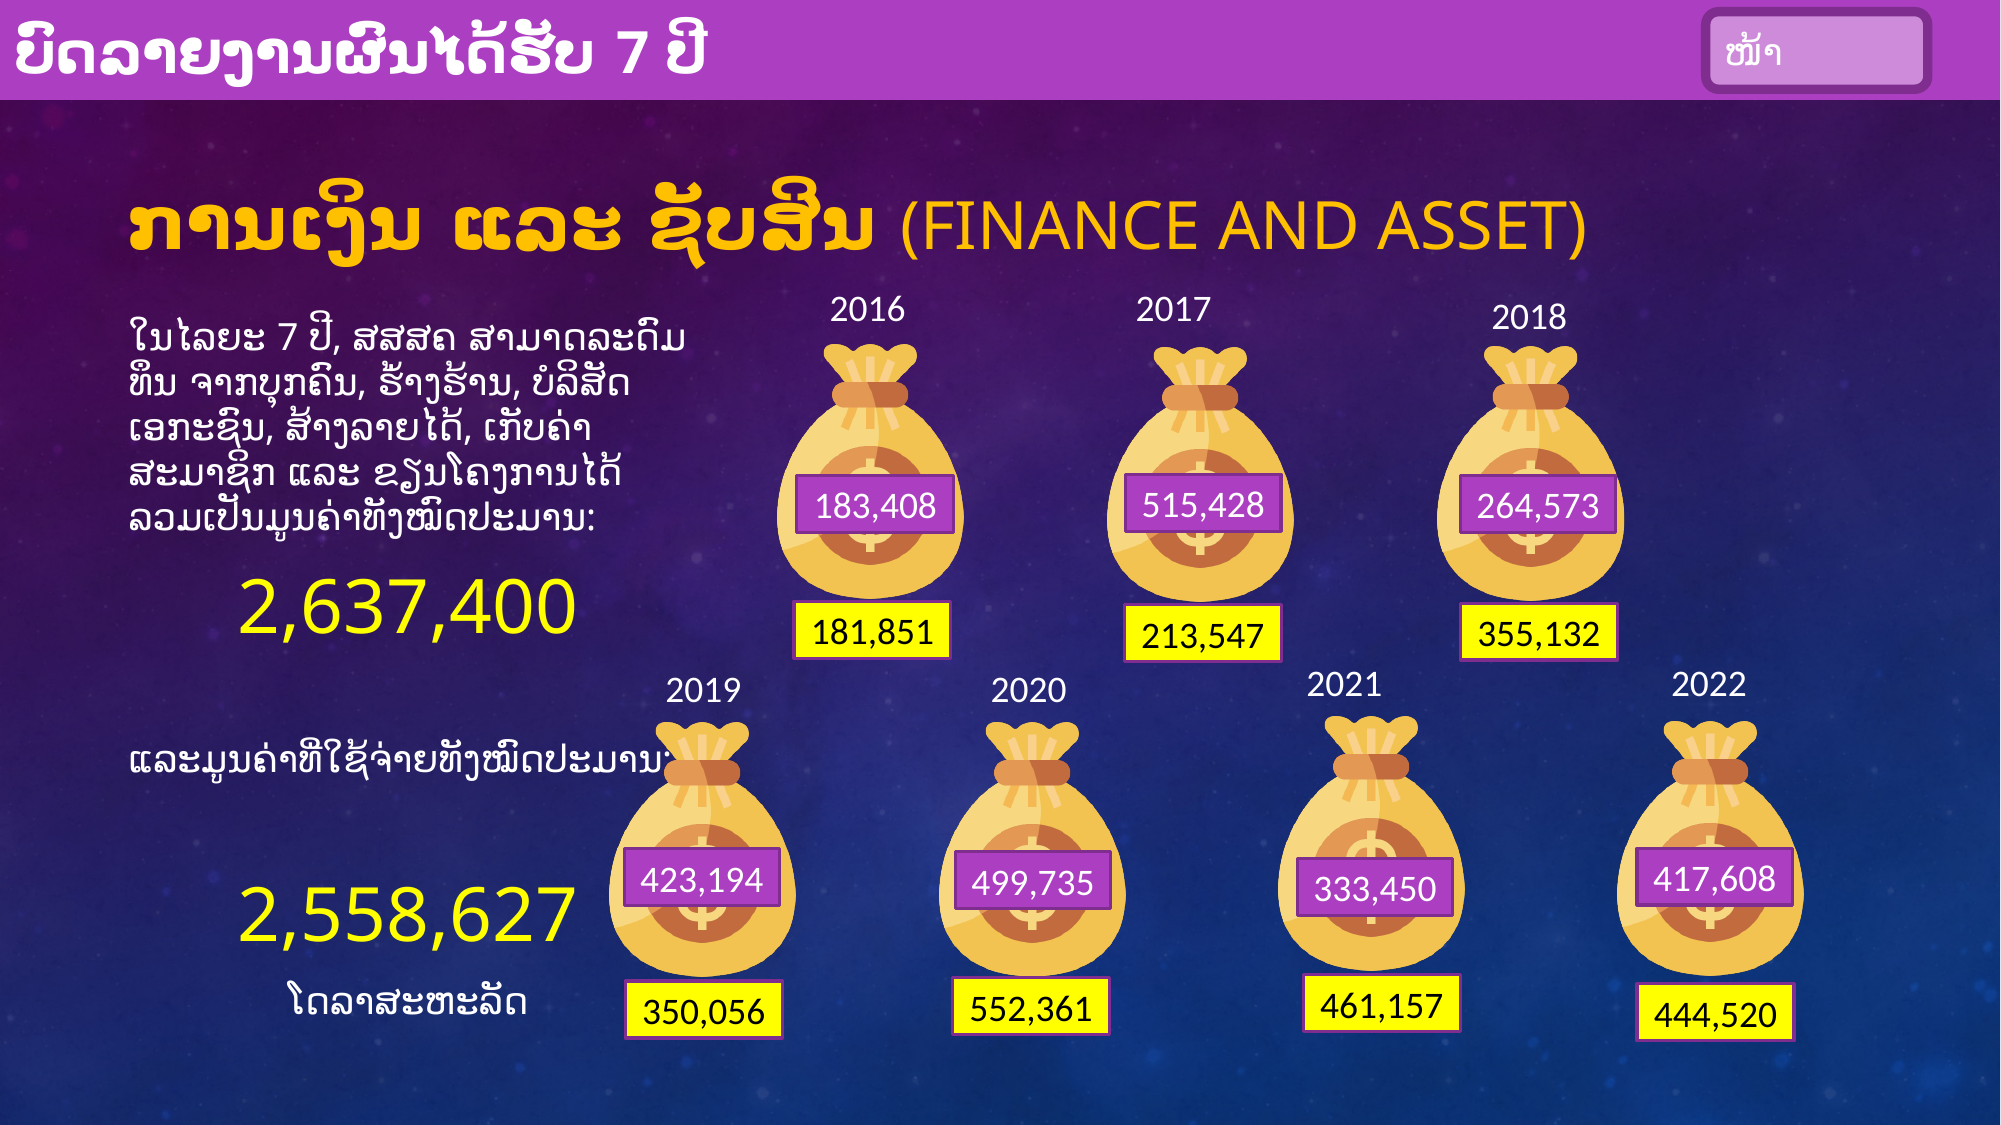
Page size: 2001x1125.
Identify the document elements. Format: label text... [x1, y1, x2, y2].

text_box 2018 [1476, 284, 1584, 337]
text_box 2019 [650, 658, 758, 713]
text_box 552,361 [951, 996, 1111, 1036]
text_box 213,547 [1123, 622, 1283, 663]
text_box 355,132 [1459, 620, 1619, 662]
text_box 461,157 [1302, 991, 1462, 1033]
picture [0, 0, 2001, 1125]
text_box 2022 [1656, 651, 1763, 711]
text_box 2021 [1291, 651, 1399, 707]
text_box 2016 [814, 276, 922, 335]
text_box 181,851 [792, 619, 952, 660]
list ໃນໄລຍະ 7 ປີ, ສສສຄ ສາມາດລະດົມທຶນ ຈາກບຸກຄົນ, ຮ້່່າງຮ້ານ, ບໍລິສັດເອກະຊົນ, ສ້າງລາຍໄດ້, ເກັບຄ່າສະມາຊິກ ແລະ ຂຽນໂຄງການໄດ້ ລວມເປັນມູນຄ່າທັງໝົດປະມານ: 2,637,400 ແລະມູນຄ່າທີ່ໃຊ້ຈ່າຍທັງໝົດປະມານ: 2,558,627 ໂດລາສະຫະລັດ [113, 338, 703, 997]
title ການເງິນ ແລະ ຊັບສິນ (finance and asset) [112, 99, 1775, 339]
text_box 444,520 [1635, 995, 1796, 1042]
slide_number 22 [1723, 19, 1928, 81]
text_box 350,056 [624, 996, 784, 1040]
text_box 2017 [1120, 276, 1228, 337]
text_box 2020 [975, 658, 1083, 713]
